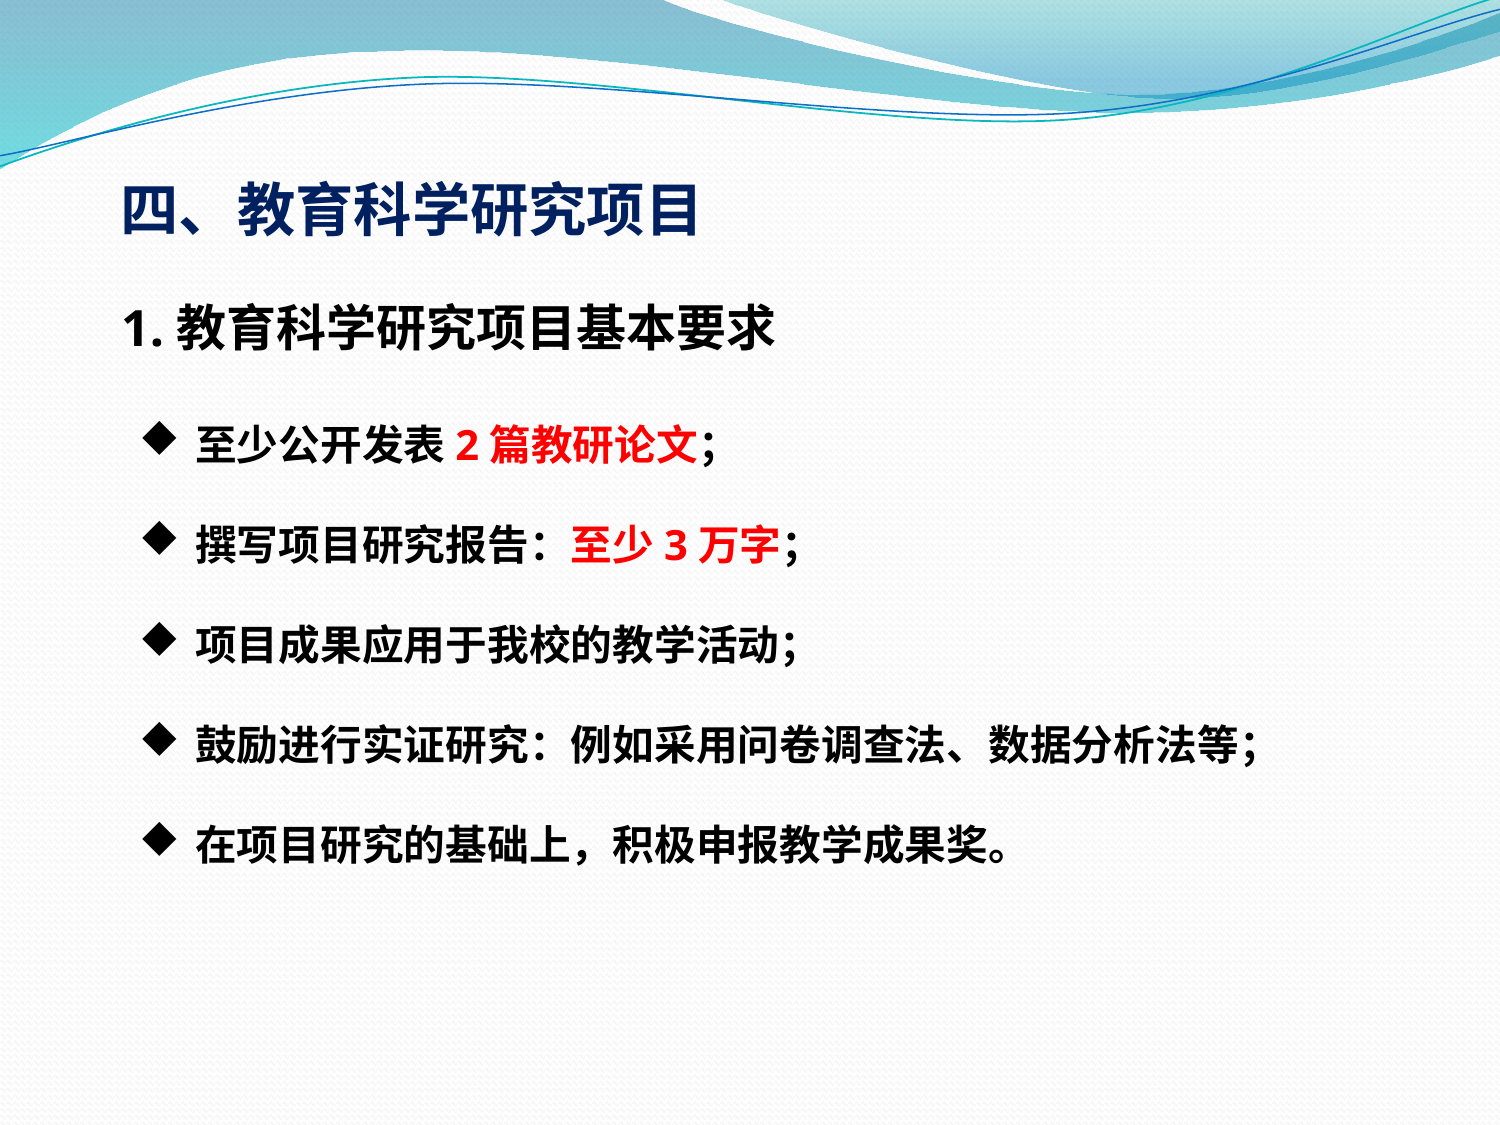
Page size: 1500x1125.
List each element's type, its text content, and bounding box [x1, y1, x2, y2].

text_box 1.教育科学研究项目基本要求 [98, 265, 835, 388]
text_box 至少公开发表2篇教研论文； 撰写项目研究报告：至少3万字； 项目成果应用于我校的教学活动； 鼓励进行实证研究：例如采用问卷调查法、数据分析法等； 在项目研究的基础上，积极申报教学成果奖。 [123, 361, 1376, 877]
text_box 四、教育科学研究项目 [98, 146, 847, 269]
